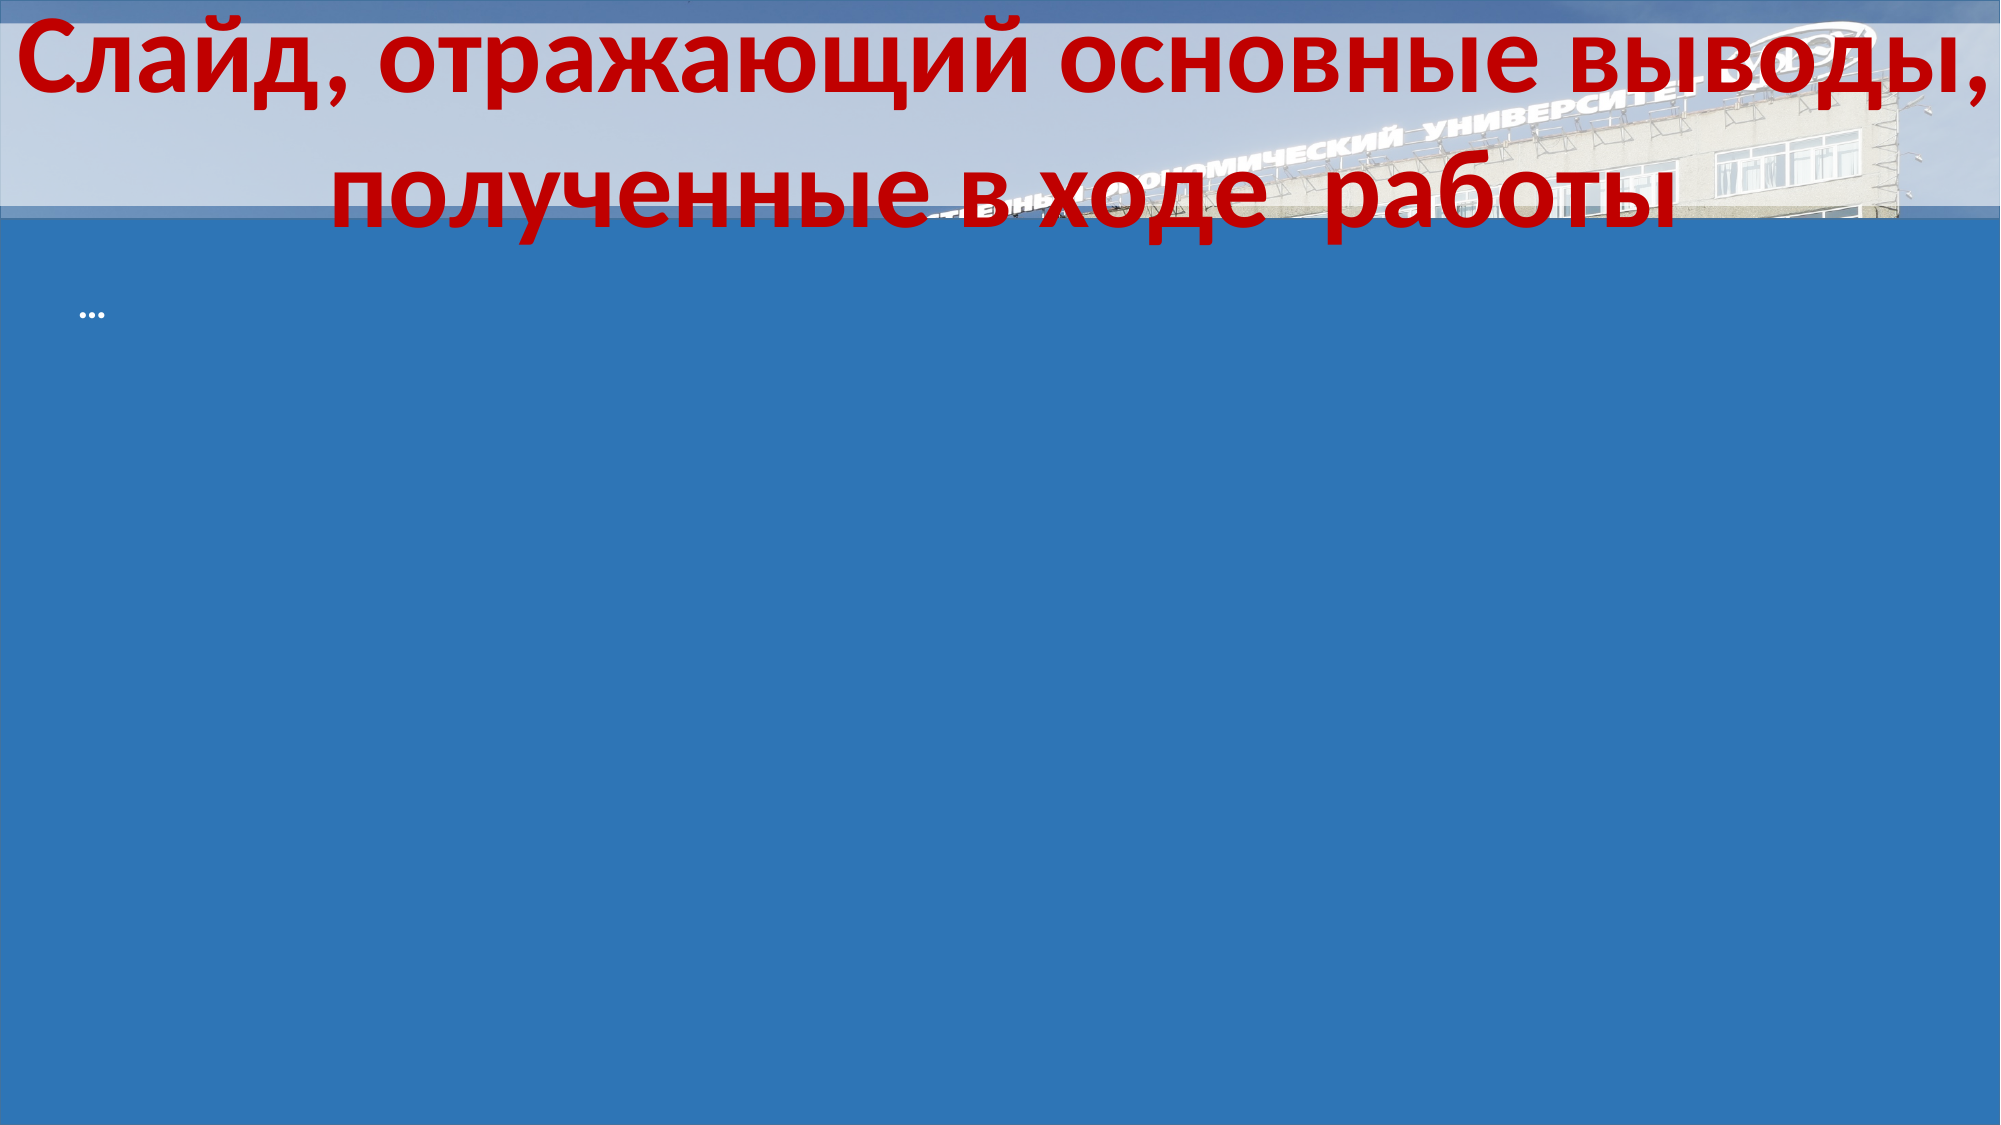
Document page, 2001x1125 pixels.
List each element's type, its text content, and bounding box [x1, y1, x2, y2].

text_box [0, 207, 2000, 218]
text_box … [62, 269, 1944, 334]
text_box [0, 0, 2000, 22]
text_box Слайд, отражающий основные выводы, полученные в ходе работы [0, 22, 2000, 207]
text_box [0, 218, 2000, 1125]
